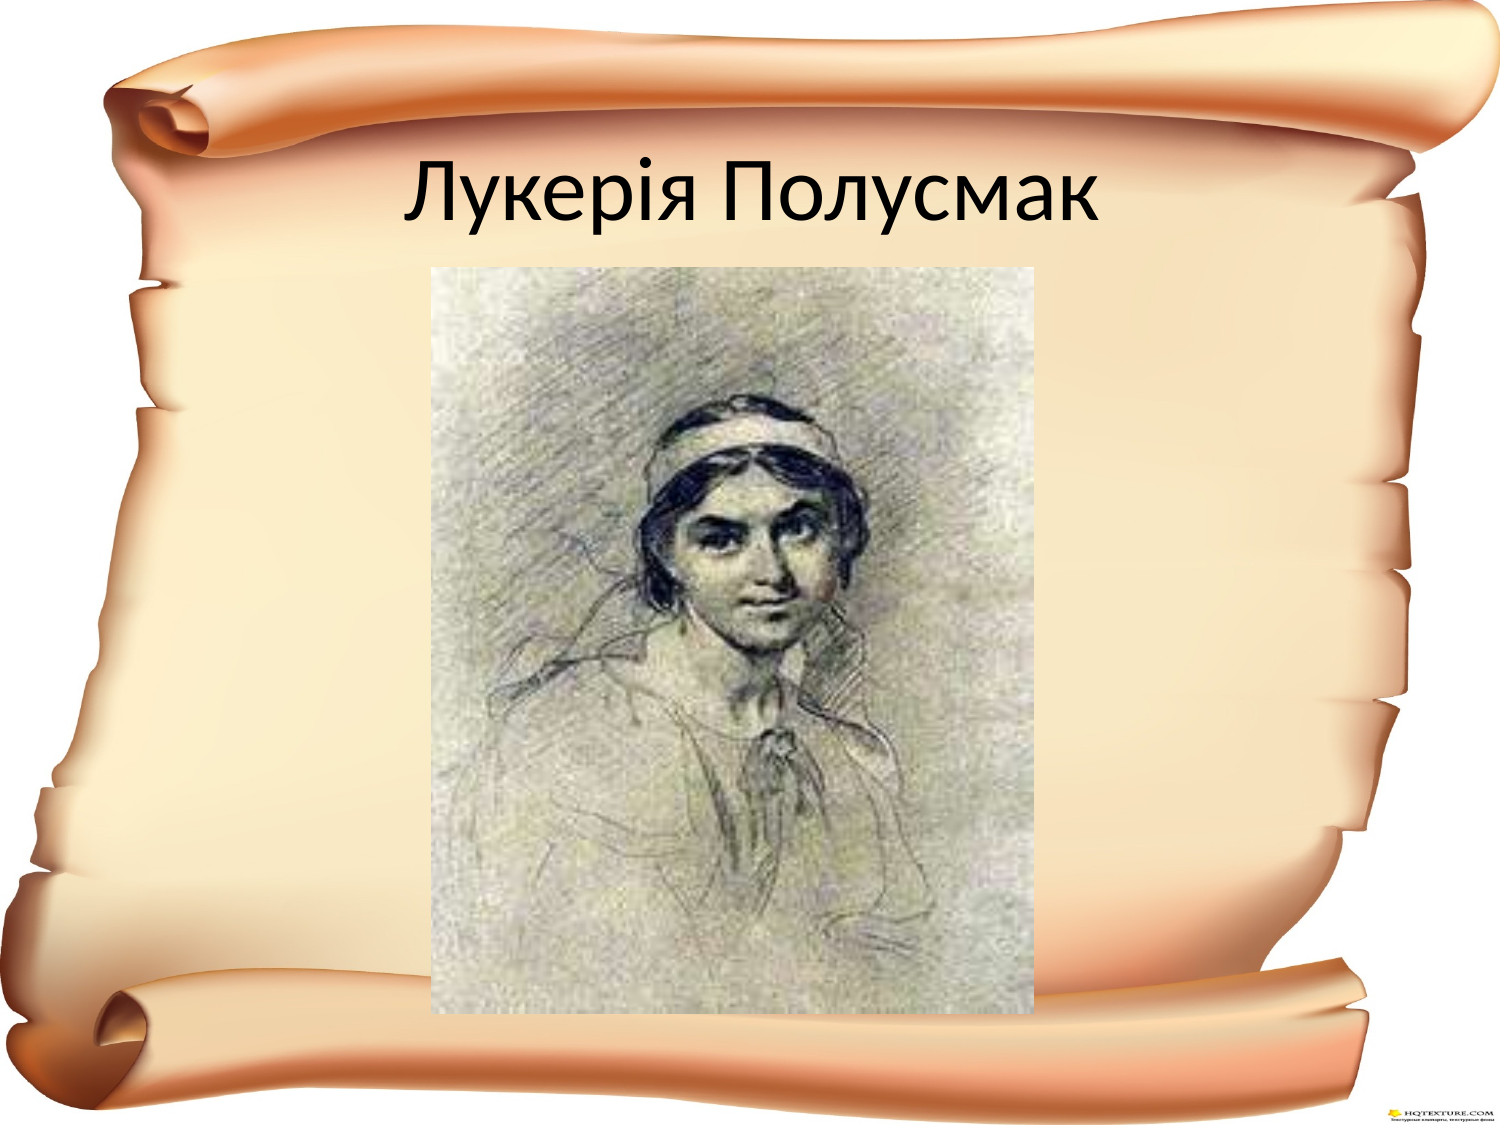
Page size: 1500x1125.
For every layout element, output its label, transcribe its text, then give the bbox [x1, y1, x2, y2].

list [430, 266, 1034, 1014]
title Лукерія Полусмак [76, 90, 1427, 278]
picture [0, 0, 1500, 1125]
